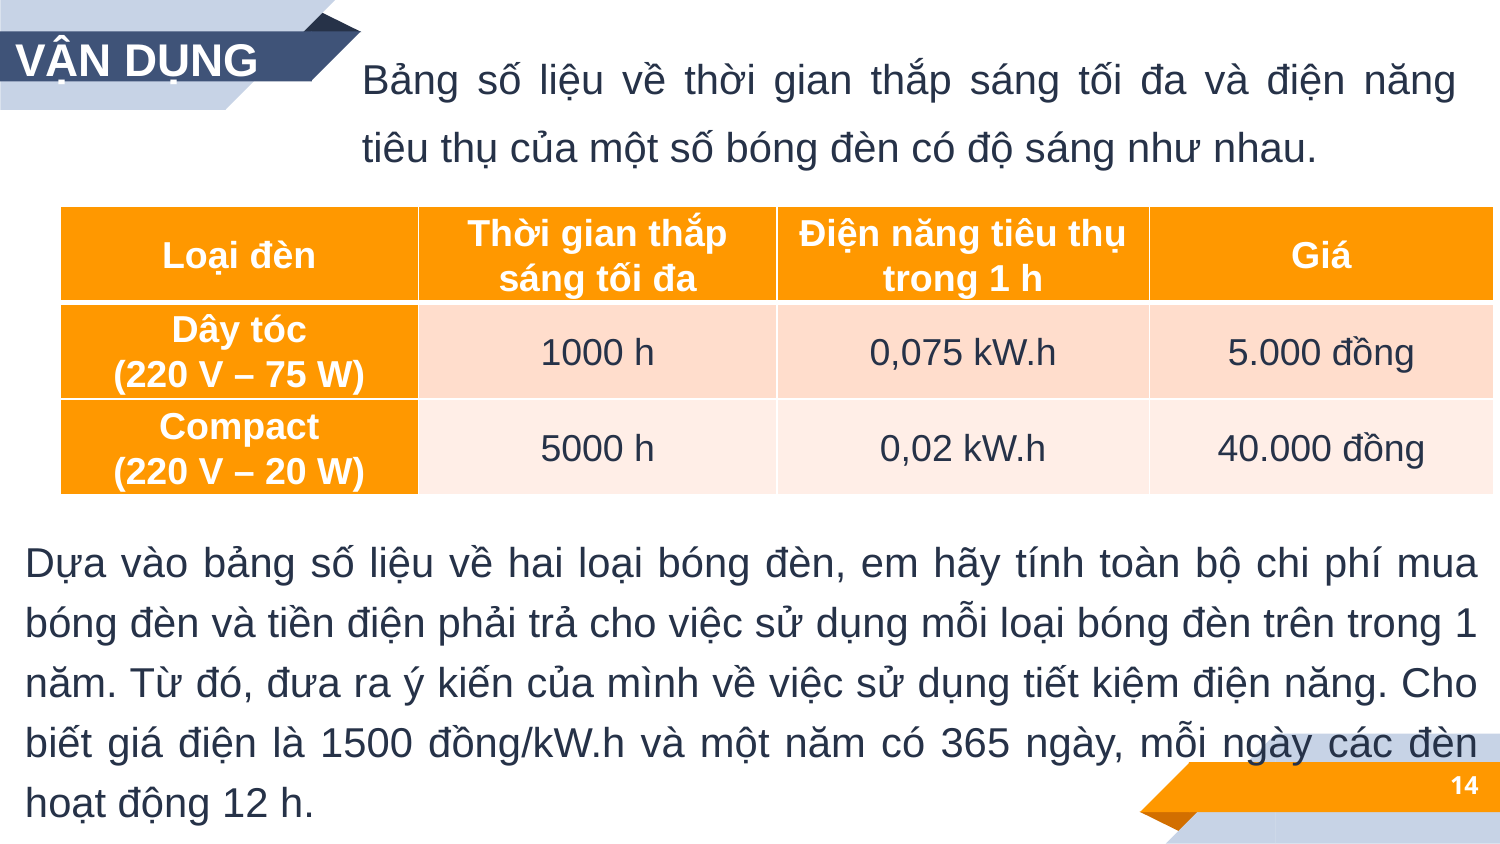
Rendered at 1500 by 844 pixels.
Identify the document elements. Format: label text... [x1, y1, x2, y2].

text_box Bảng số liệu về thời gian thắp sáng tối đa và điện năng tiêu thụ của một số bóng đèn có độ sáng như nhau. [347, 27, 1473, 178]
table_cell 0,02 kW.h [778, 400, 1149, 494]
table_cell 40.000 đồng [1150, 400, 1493, 494]
table_cell 1000 h [419, 305, 776, 398]
table_header Điện năng tiêu thụ trong 1 h [778, 207, 1149, 300]
table_cell Dây tóc (220 V – 75 W) [61, 305, 418, 398]
table_header Loại đèn [61, 207, 418, 300]
text_box VẬN DỤNG [0, 10, 335, 105]
table_cell 5.000 đồng [1150, 305, 1493, 398]
text_box Dựa vào bảng số liệu về hai loại bóng đèn, em hãy tính toàn bộ chi phí mua bóng đèn và tiền điện phải trả cho việc sử dụng mỗi loại bóng đèn trên trong 1 năm. Từ đó, đưa ra ý kiến của mình về việc sử dụng tiết kiệm điện năng. Cho biết giá điện là 1500 đồng/kW.h và một năm có 365 ngày, mỗi ngày các đèn hoạt động 12 h. [10, 518, 1494, 834]
table_header Giá [1150, 207, 1493, 300]
table_cell 5000 h [419, 400, 776, 494]
table_cell Compact (220 V – 20 W) [61, 400, 418, 494]
table_cell 0,075 kW.h [778, 305, 1149, 398]
table_header Thời gian thắp sáng tối đa [419, 207, 776, 300]
